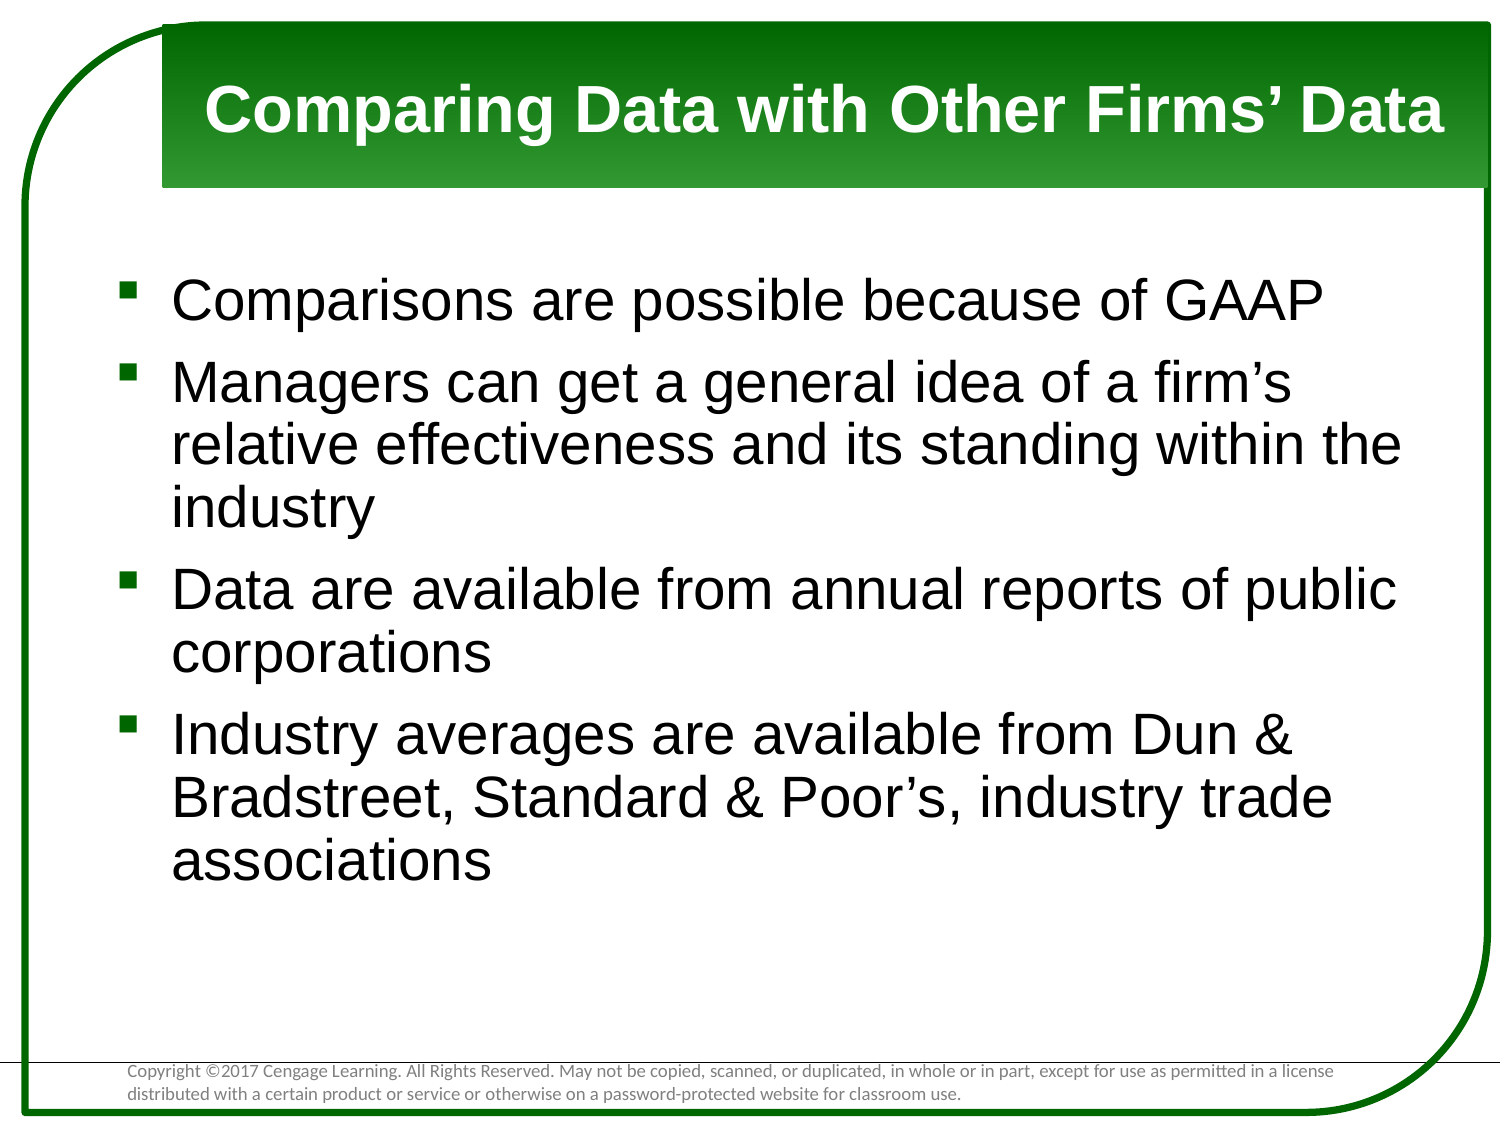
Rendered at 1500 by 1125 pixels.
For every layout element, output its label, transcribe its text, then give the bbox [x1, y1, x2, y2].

title Comparing Data with Other Firms’ Data [162, 24, 1488, 188]
list Comparisons are possible because of GAAP Managers can get a general idea of a firm’s relative effectiveness and its standing within the industry Data are available from annual reports of public corporations Industry averages are available from Dun & Bradstreet, Standard & Poor’s, industry trade associations [99, 262, 1426, 1051]
